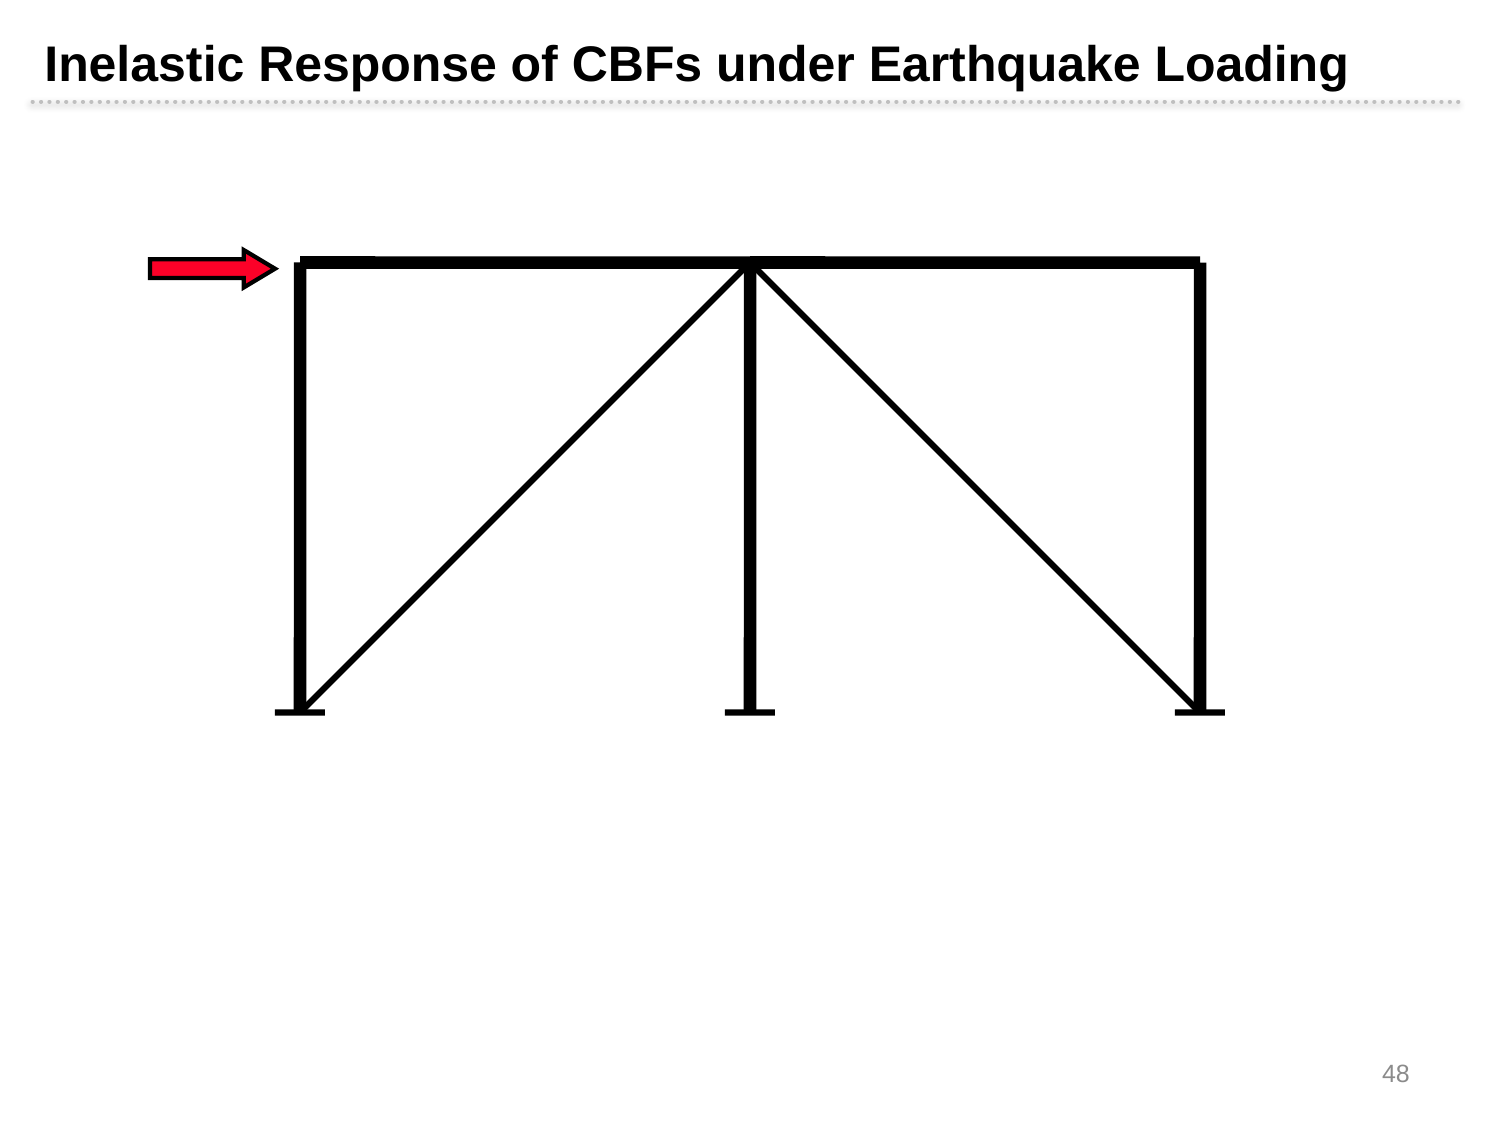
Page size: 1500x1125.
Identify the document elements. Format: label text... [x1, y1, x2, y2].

text_box [150, 249, 276, 288]
list Inelastic Response of CBFs under Earthquake Loading [29, 23, 1377, 91]
slide_number 48 [1074, 1042, 1425, 1103]
